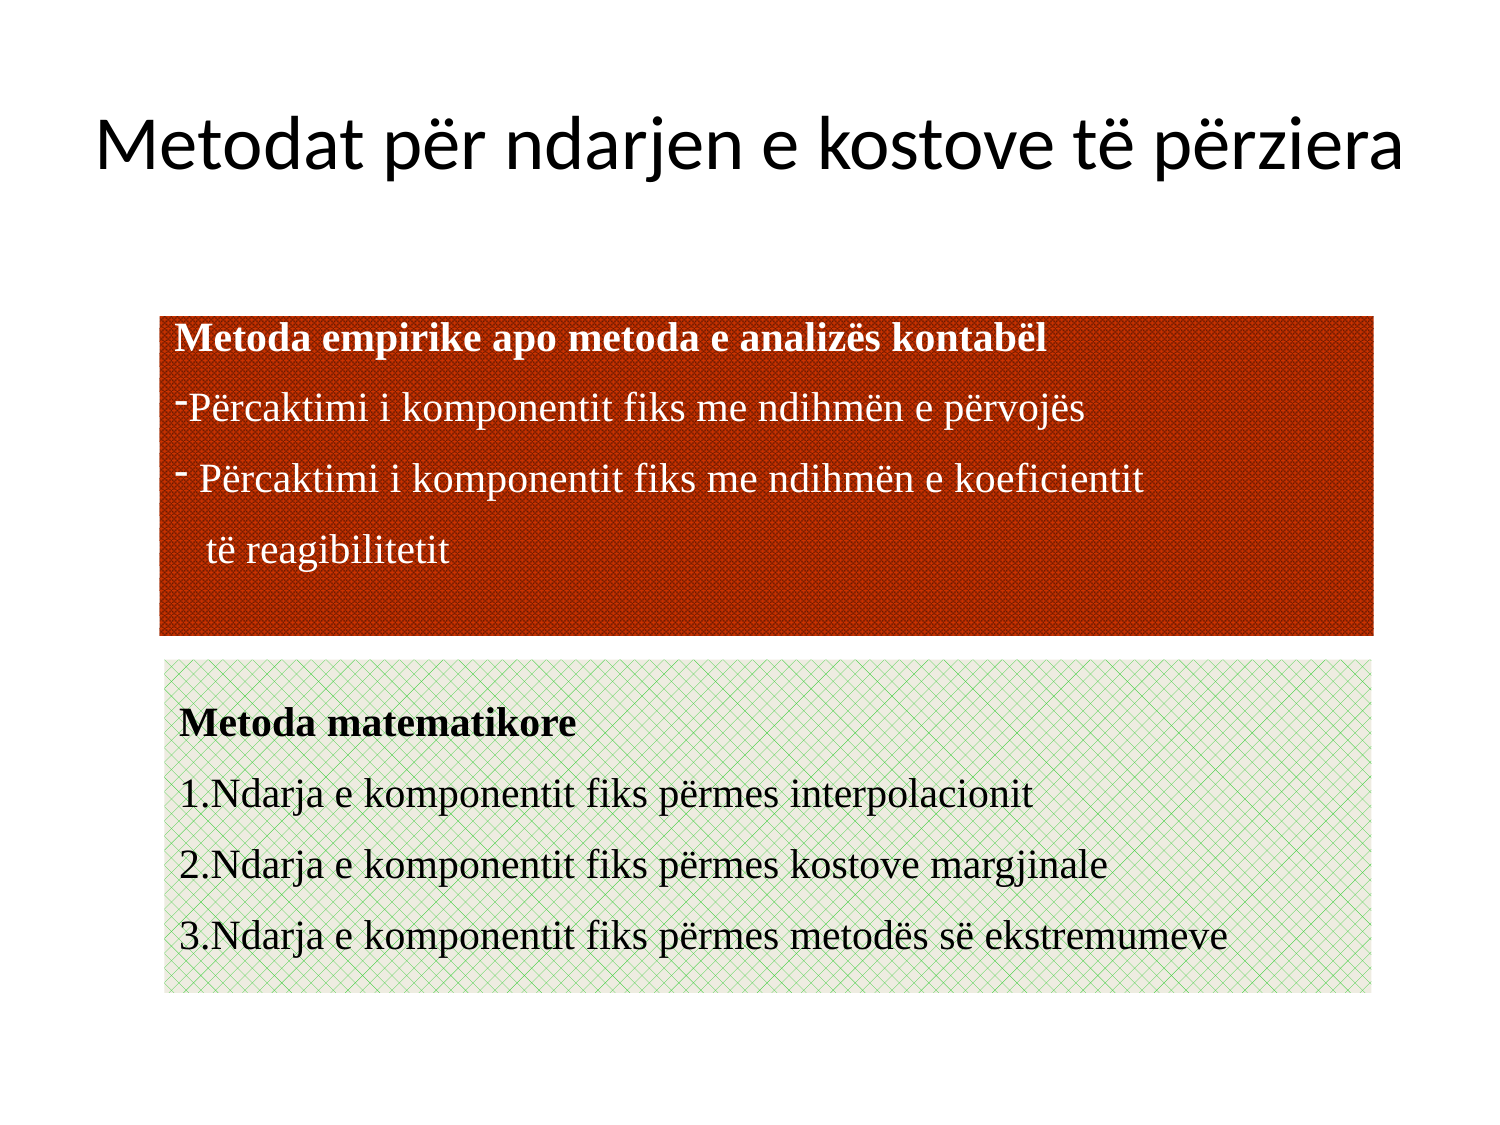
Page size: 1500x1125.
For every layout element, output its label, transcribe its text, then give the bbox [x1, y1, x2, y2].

title Metodat për ndarjen e kostove të përziera [75, 45, 1425, 233]
text_box Metoda empirike apo metoda e analizës kontabël Përcaktimi i komponentit fiks me ndihmën e përvojës Përcaktimi i komponentit fiks me ndihmën e koeficientit të reagibilitetit [159, 316, 1374, 636]
text_box Metoda matematikore Ndarja e komponentit fiks përmes interpolacionit Ndarja e komponentit fiks përmes kostove margjinale Ndarja e komponentit fiks përmes metodës së ekstremumeve [164, 659, 1372, 993]
